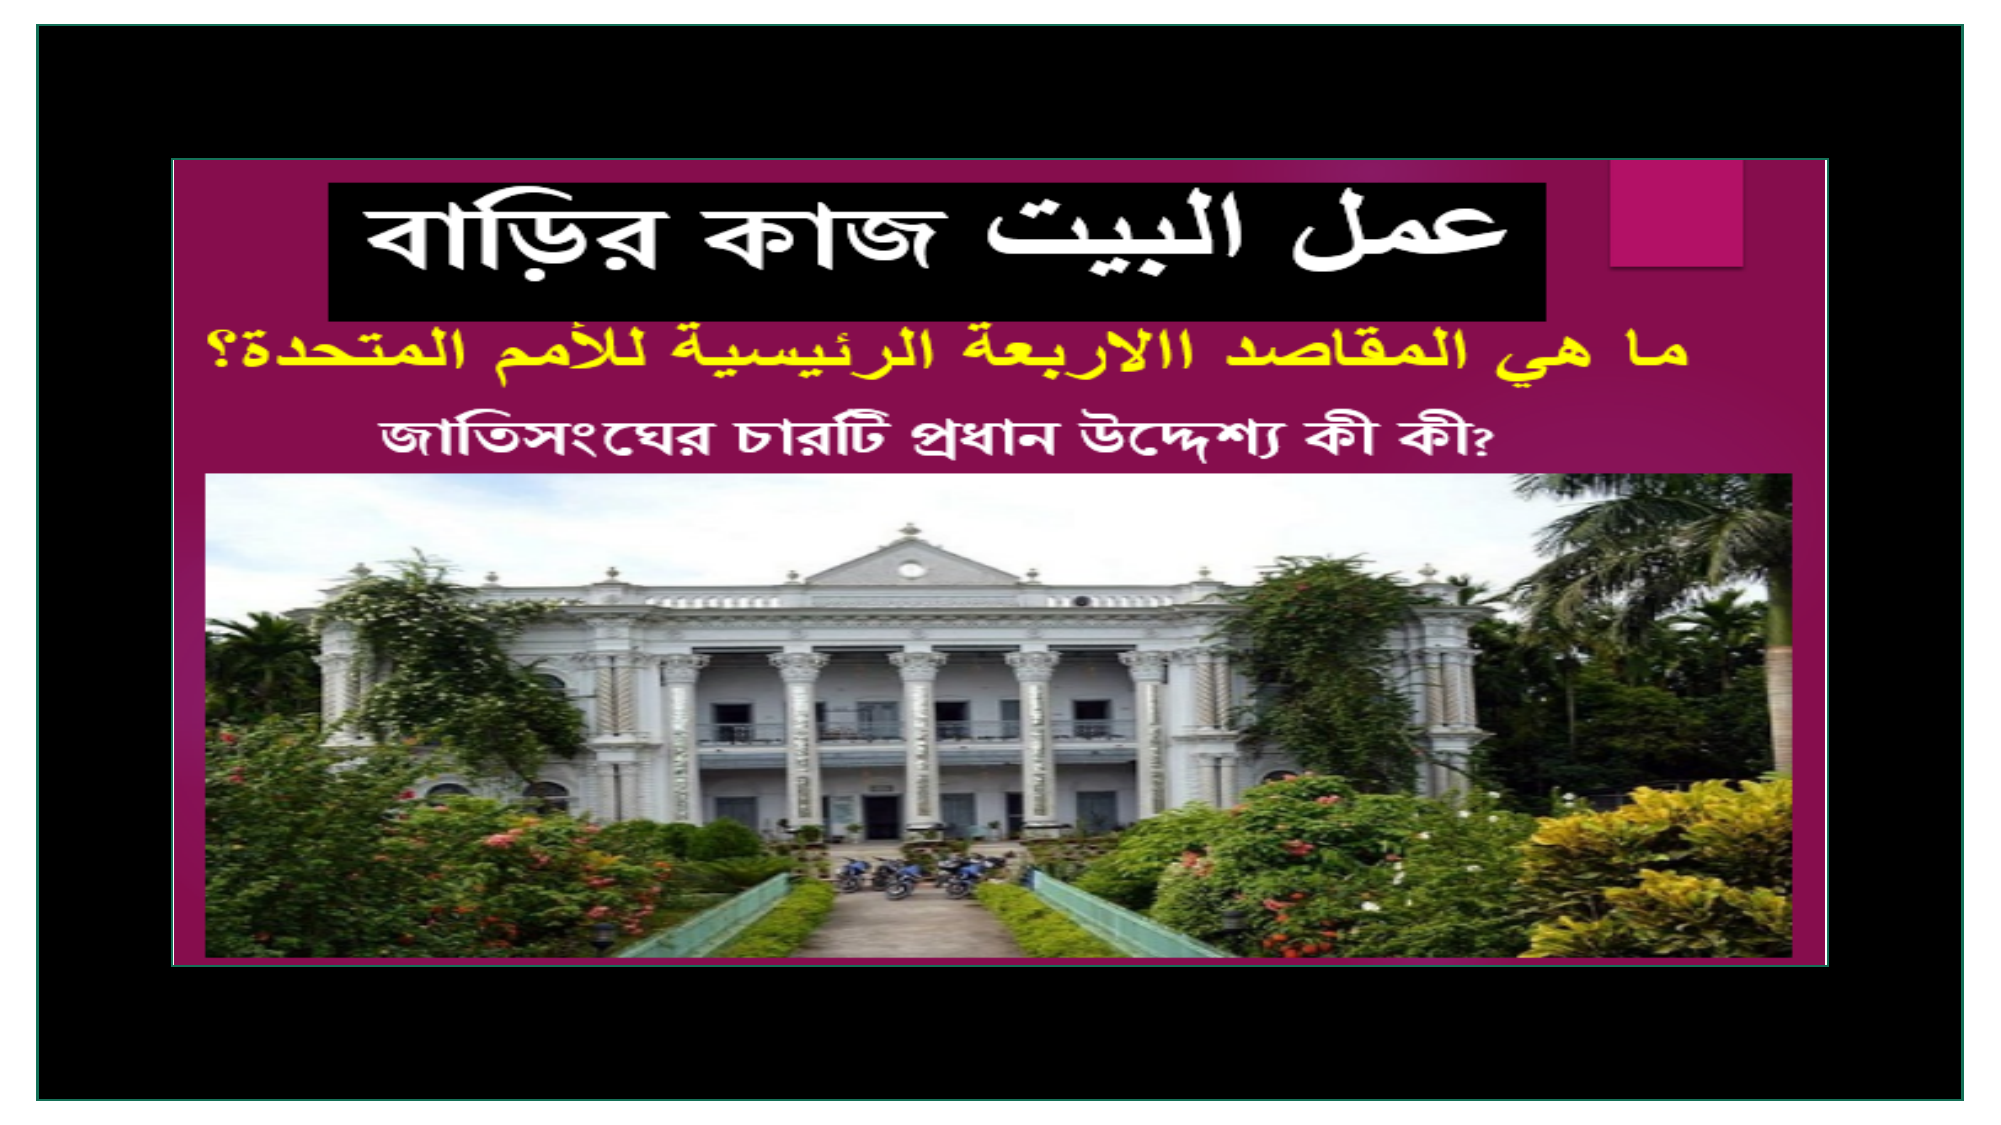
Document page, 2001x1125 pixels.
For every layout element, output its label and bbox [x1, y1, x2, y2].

picture [174, 154, 1825, 971]
text_box [36, 24, 1964, 1101]
